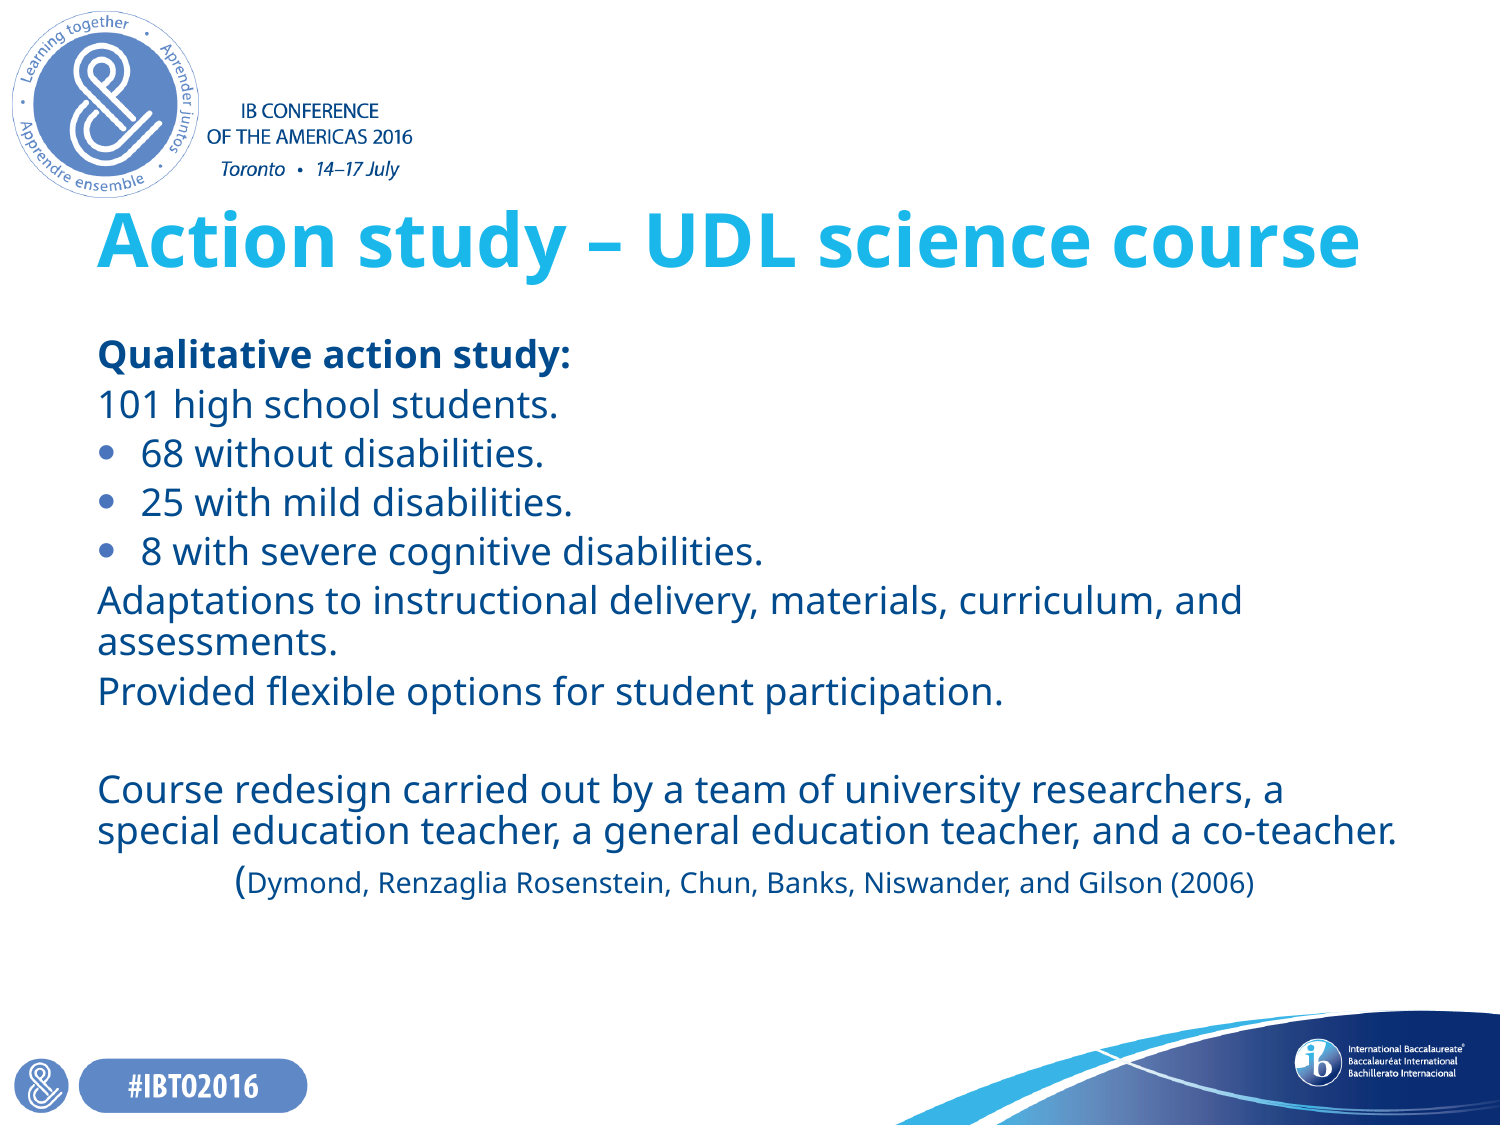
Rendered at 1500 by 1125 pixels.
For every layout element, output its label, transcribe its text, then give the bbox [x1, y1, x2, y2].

list Qualitative action study: 101 high school students. 68 without disabilities. 25 with mild disabilities. 8 with severe cognitive disabilities. Adaptations to instructional delivery, materials, curriculum, and assessments. Provided flexible options for student participation. Course redesign carried out by a team of university researchers, a special education teacher, a general education teacher, and a co-teacher. (Dymond, Renzaglia Rosenstein, Chun, Banks, Niswander, and Gilson (2006) [97, 335, 1408, 932]
picture [0, 0, 1500, 1125]
title Action study – UDL science course [97, 203, 1425, 290]
